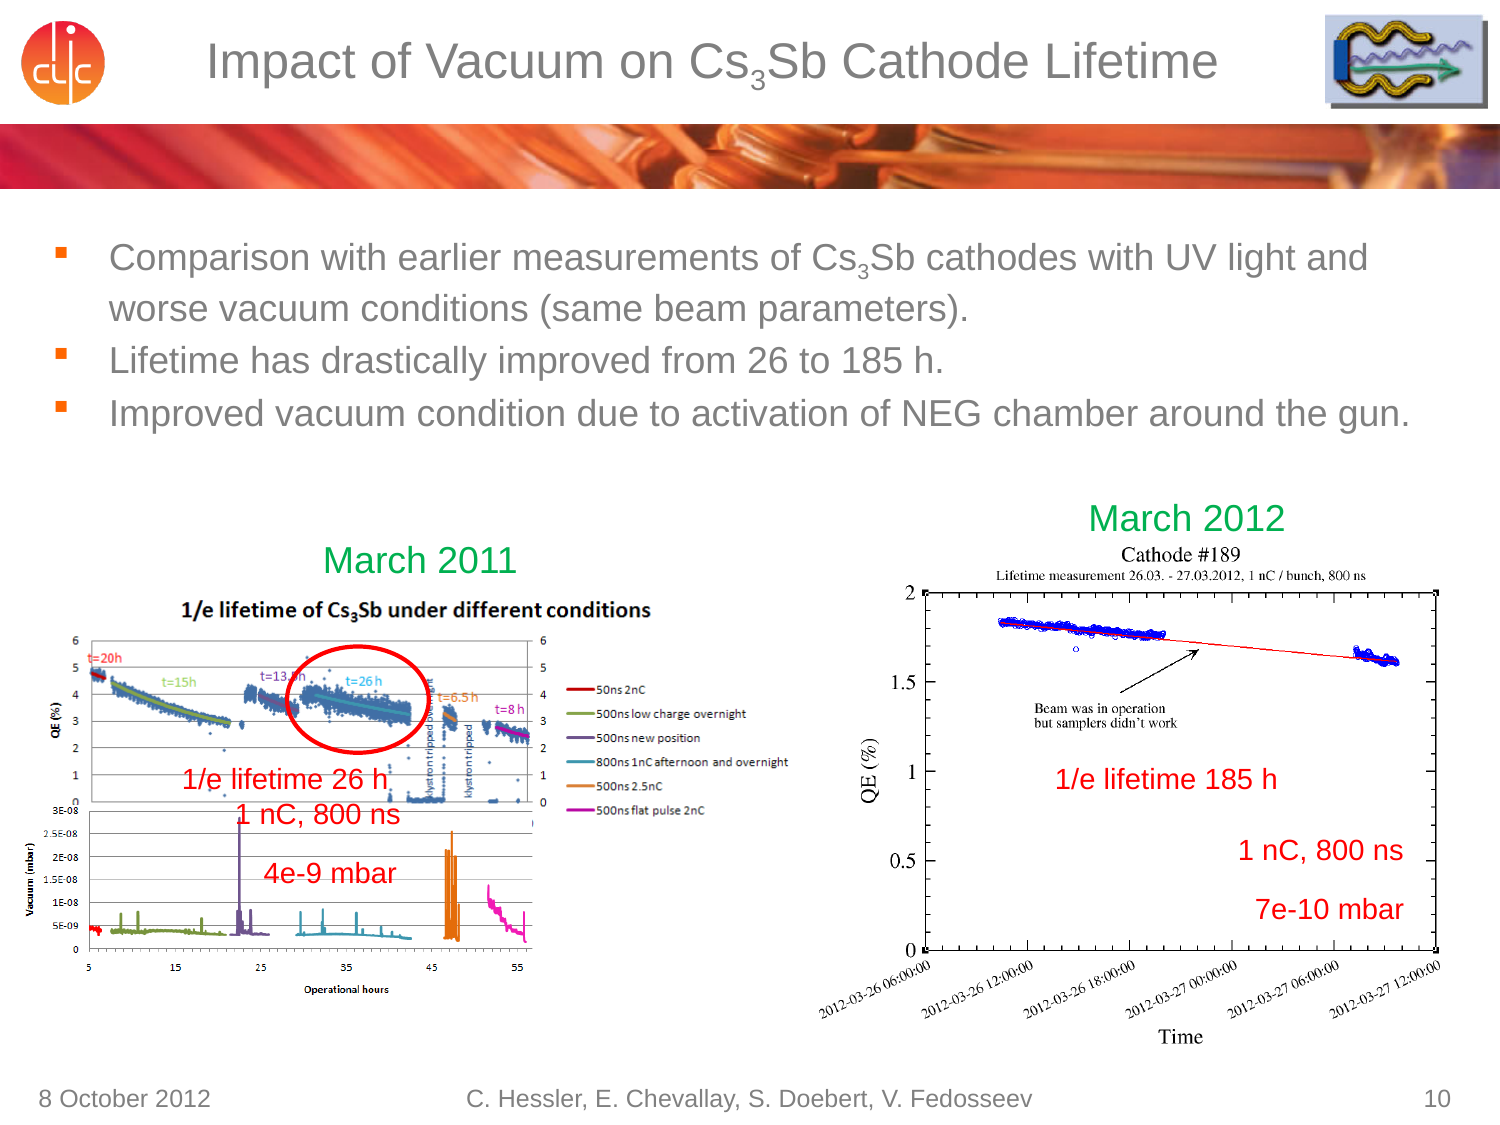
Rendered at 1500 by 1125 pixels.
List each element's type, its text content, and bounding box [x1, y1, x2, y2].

list Comparison with earlier measurements of Cs3Sb cathodes with UV light and worse vacuum conditions (same beam parameters). Lifetime has drastically improved from 26 to 185 h. Improved vacuum condition due to activation of NEG chamber around the gun. [37, 224, 1463, 526]
text_box March 2011 [308, 528, 533, 585]
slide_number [0, 1074, 251, 1125]
footer C. Hessler, E. Chevallay, S. Doebert, V. Fedosseev [287, 1074, 1213, 1125]
text_box March 2012 [1073, 486, 1301, 542]
slide_number 10 [1374, 1074, 1500, 1125]
picture [799, 543, 1455, 1050]
picture [1325, 14, 1488, 109]
title Impact of Vacuum on Cs3Sb Cathode Lifetime [124, 0, 1301, 126]
picture [0, 0, 1500, 189]
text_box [12, 587, 802, 1007]
